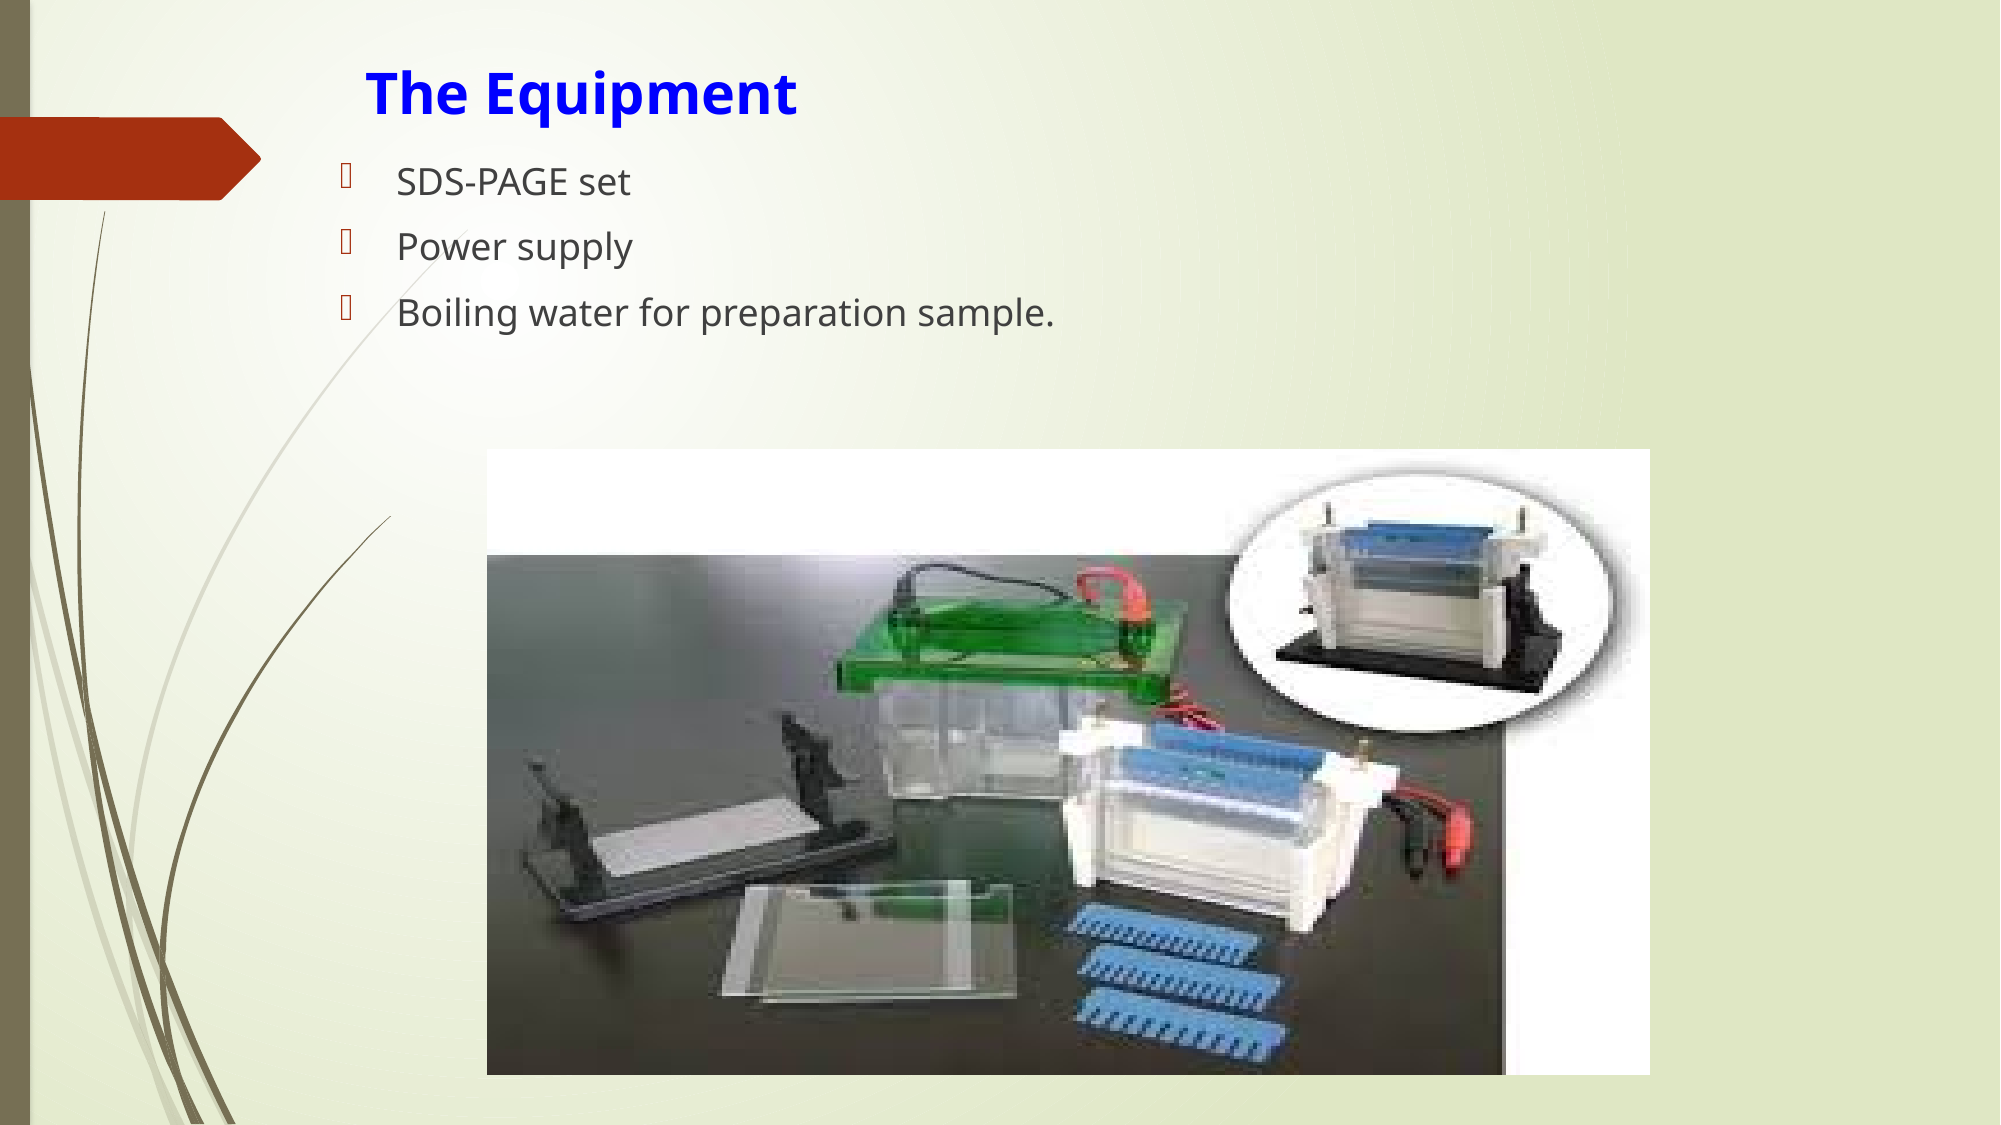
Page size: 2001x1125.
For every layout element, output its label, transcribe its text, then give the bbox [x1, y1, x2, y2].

list SDS-PAGE set Power supply Boiling water for preparation sample. [324, 149, 1675, 893]
title The Equipment [350, 50, 1700, 238]
picture [487, 449, 1651, 1076]
